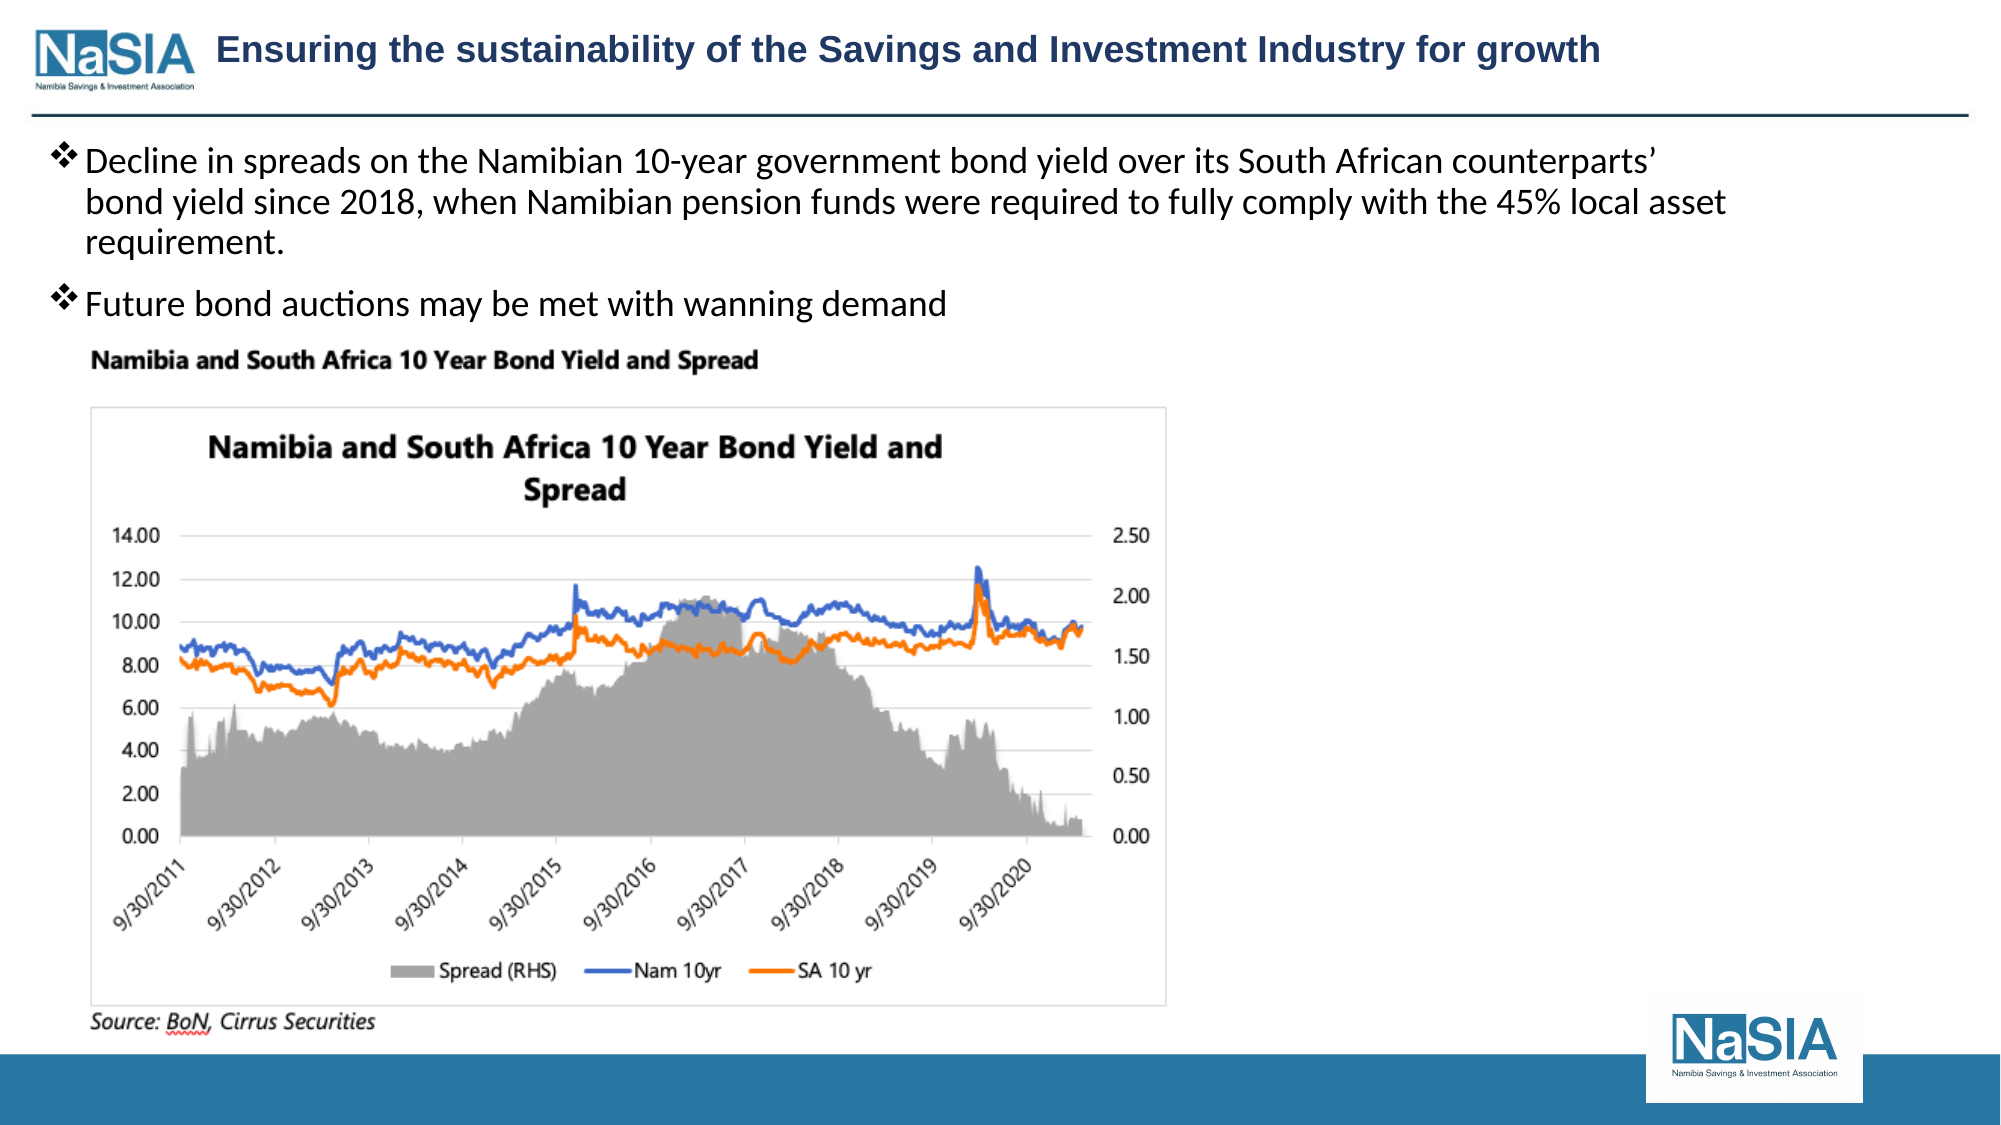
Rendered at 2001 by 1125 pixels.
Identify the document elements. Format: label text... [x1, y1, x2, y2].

picture [0, 0, 2001, 1125]
title Ensuring the sustainability of the Savings and Investment Industry for growth [200, 11, 1968, 134]
slide_number 8 [1412, 1042, 1863, 1103]
list Decline in spreads on the Namibian 10-year government bond yield over its South African counterparts’ bond yield since 2018, when Namibian pension funds were required to fully comply with the 45% local asset requirement. Future bond auctions may be met with wanning demand [32, 133, 1758, 947]
